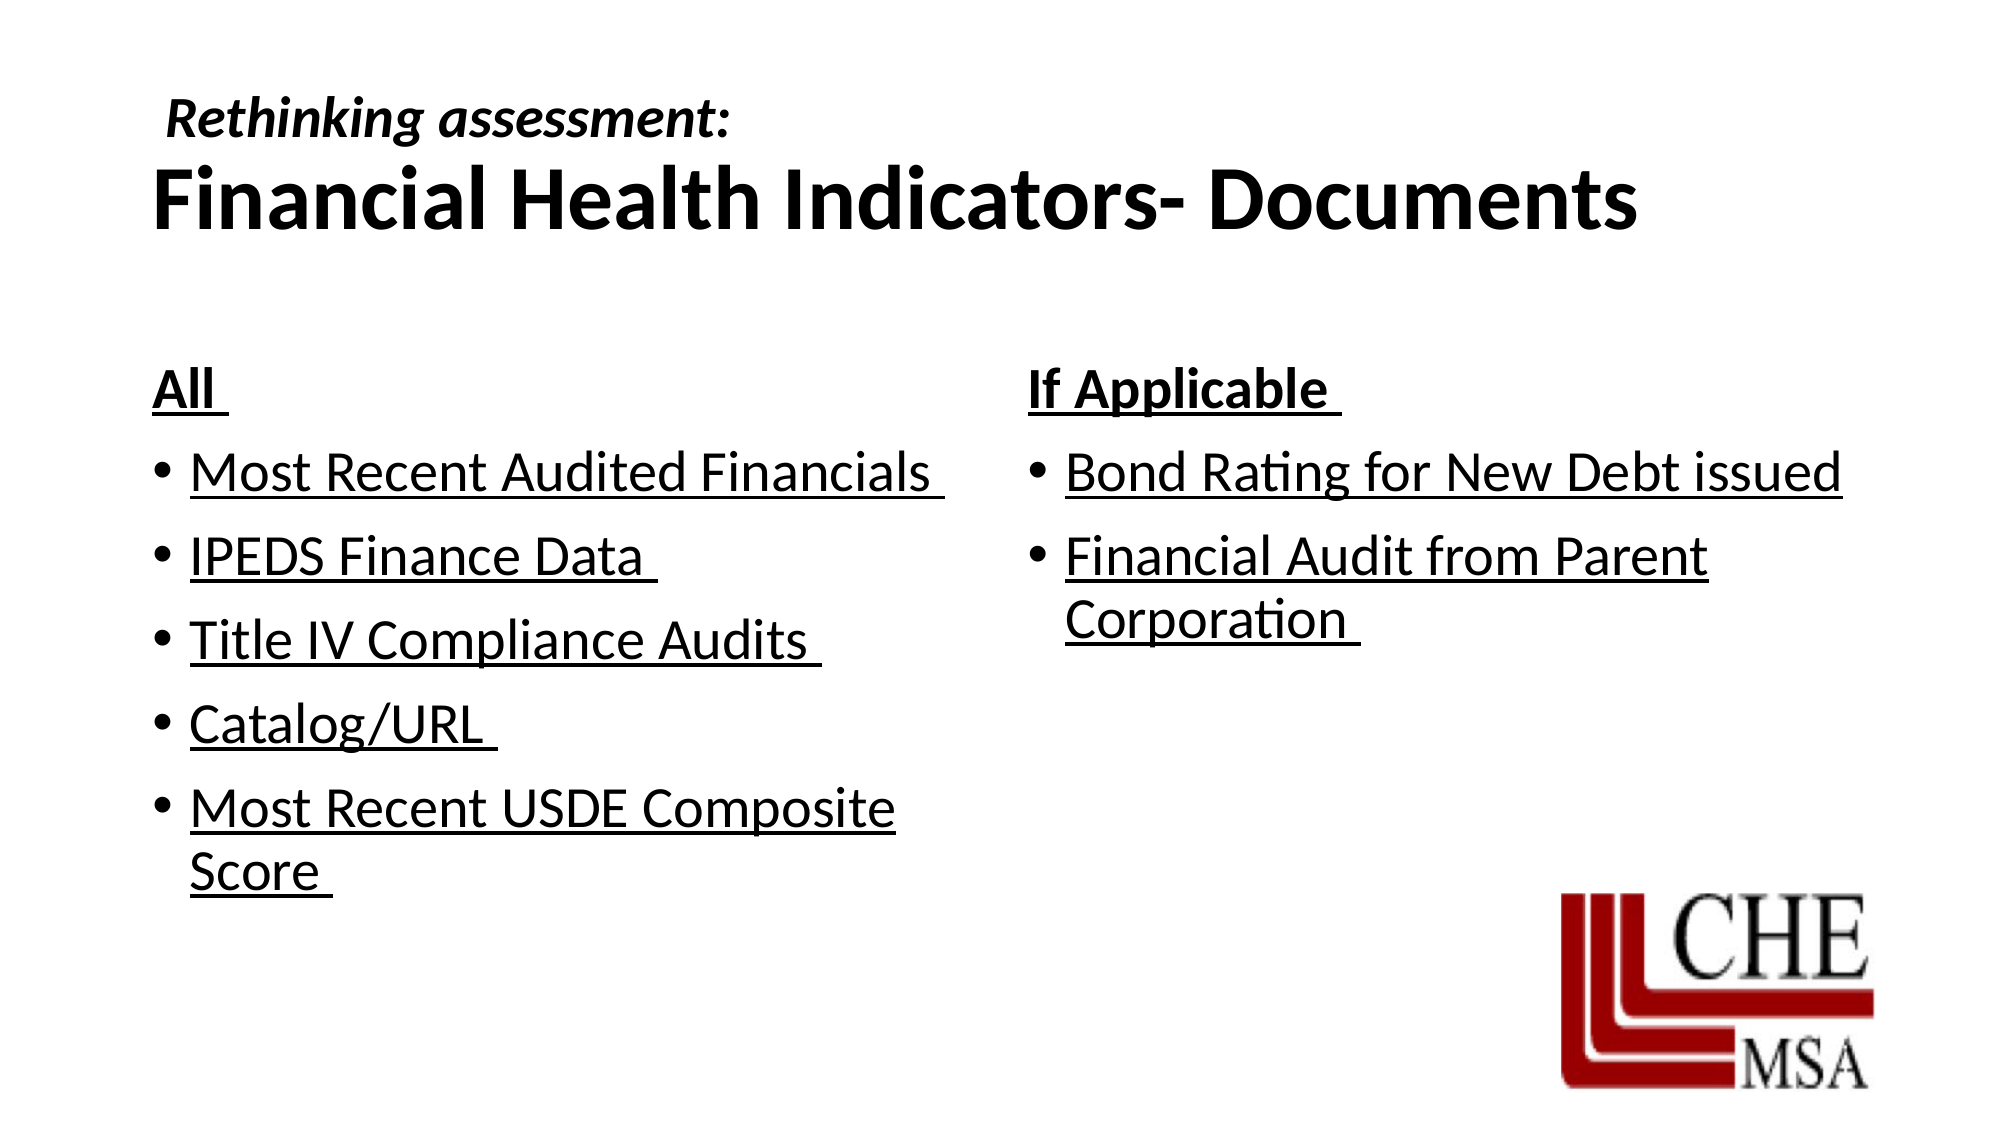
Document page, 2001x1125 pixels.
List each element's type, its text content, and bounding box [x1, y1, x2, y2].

list All Most Recent Audited Financials IPEDS Finance Data Title IV Compliance Audits Catalog/URL Most Recent USDE Composite Score [137, 299, 988, 1014]
list If Applicable Bond Rating for New Debt issued Financial Audit from Parent Corporation [1012, 299, 1863, 1014]
title Rethinking assessment: Financial Health Indicators- Documents [137, 59, 1863, 278]
picture [1560, 893, 1878, 1092]
